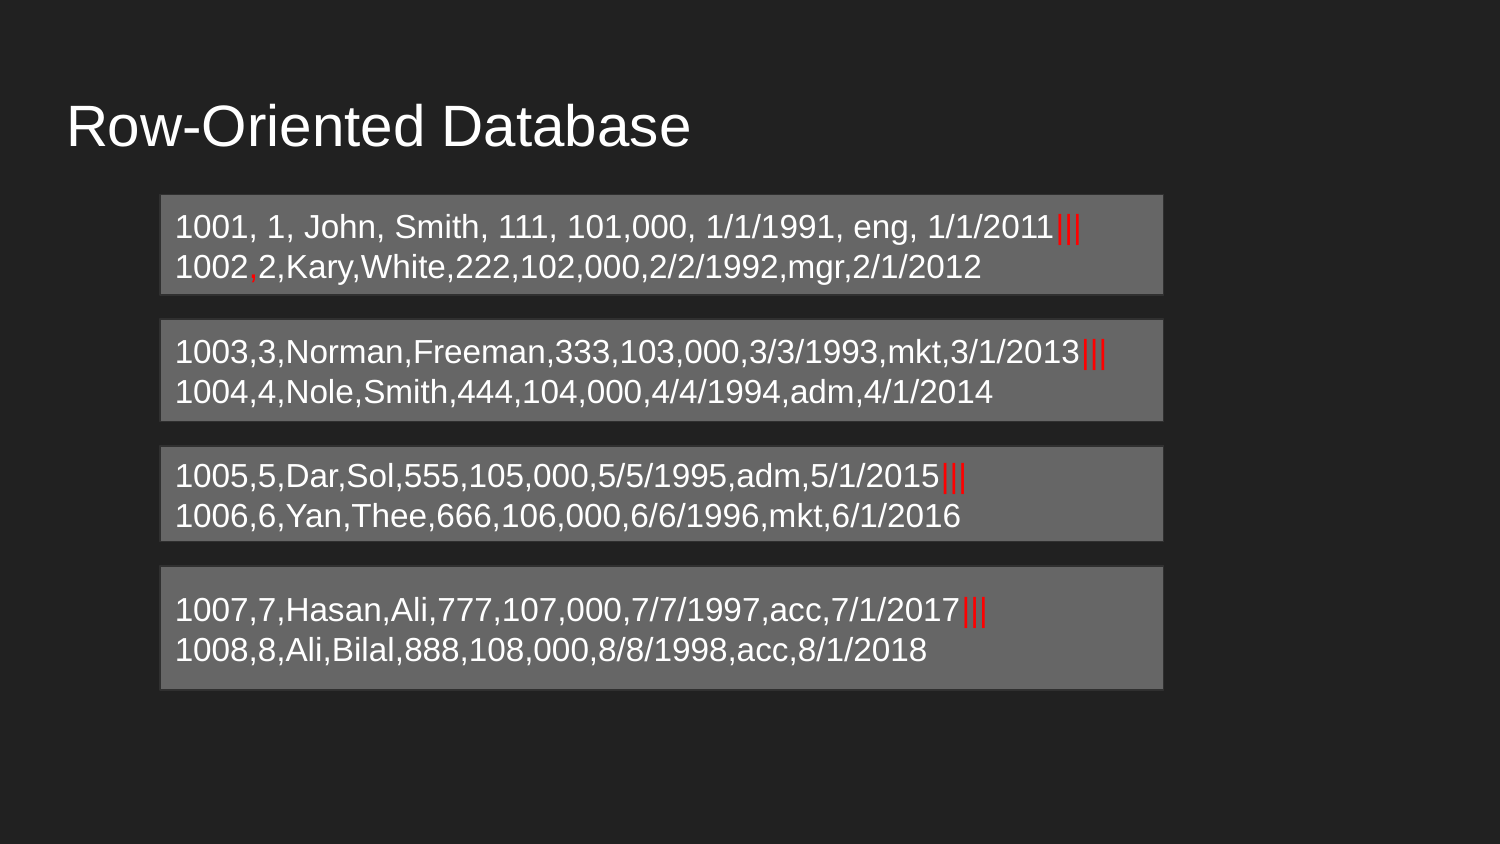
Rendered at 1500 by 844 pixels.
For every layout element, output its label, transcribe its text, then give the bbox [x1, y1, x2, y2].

text_box 1001, 1, John, Smith, 111, 101,000, 1/1/1991, eng, 1/1/2011||| 1002,2,Kary,White,222,102,000,2/2/1992,mgr,2/1/2012 [159, 194, 1164, 295]
text_box 1007,7,Hasan,Ali,777,107,000,7/7/1997,acc,7/1/2017||| 1008,8,Ali,Bilal,888,108,000,8/8/1998,acc,8/1/2018 [159, 565, 1164, 691]
title Row-Oriented Database [51, 72, 1449, 167]
text_box 1005,5,Dar,Sol,555,105,000,5/5/1995,adm,5/1/2015||| 1006,6,Yan,Thee,666,106,000,6/6/1996,mkt,6/1/2016 [159, 445, 1164, 542]
text_box 1003,3,Norman,Freeman,333,103,000,3/3/1993,mkt,3/1/2013||| 1004,4,Nole,Smith,444,104,000,4/4/1994,adm,4/1/2014 [159, 319, 1164, 422]
